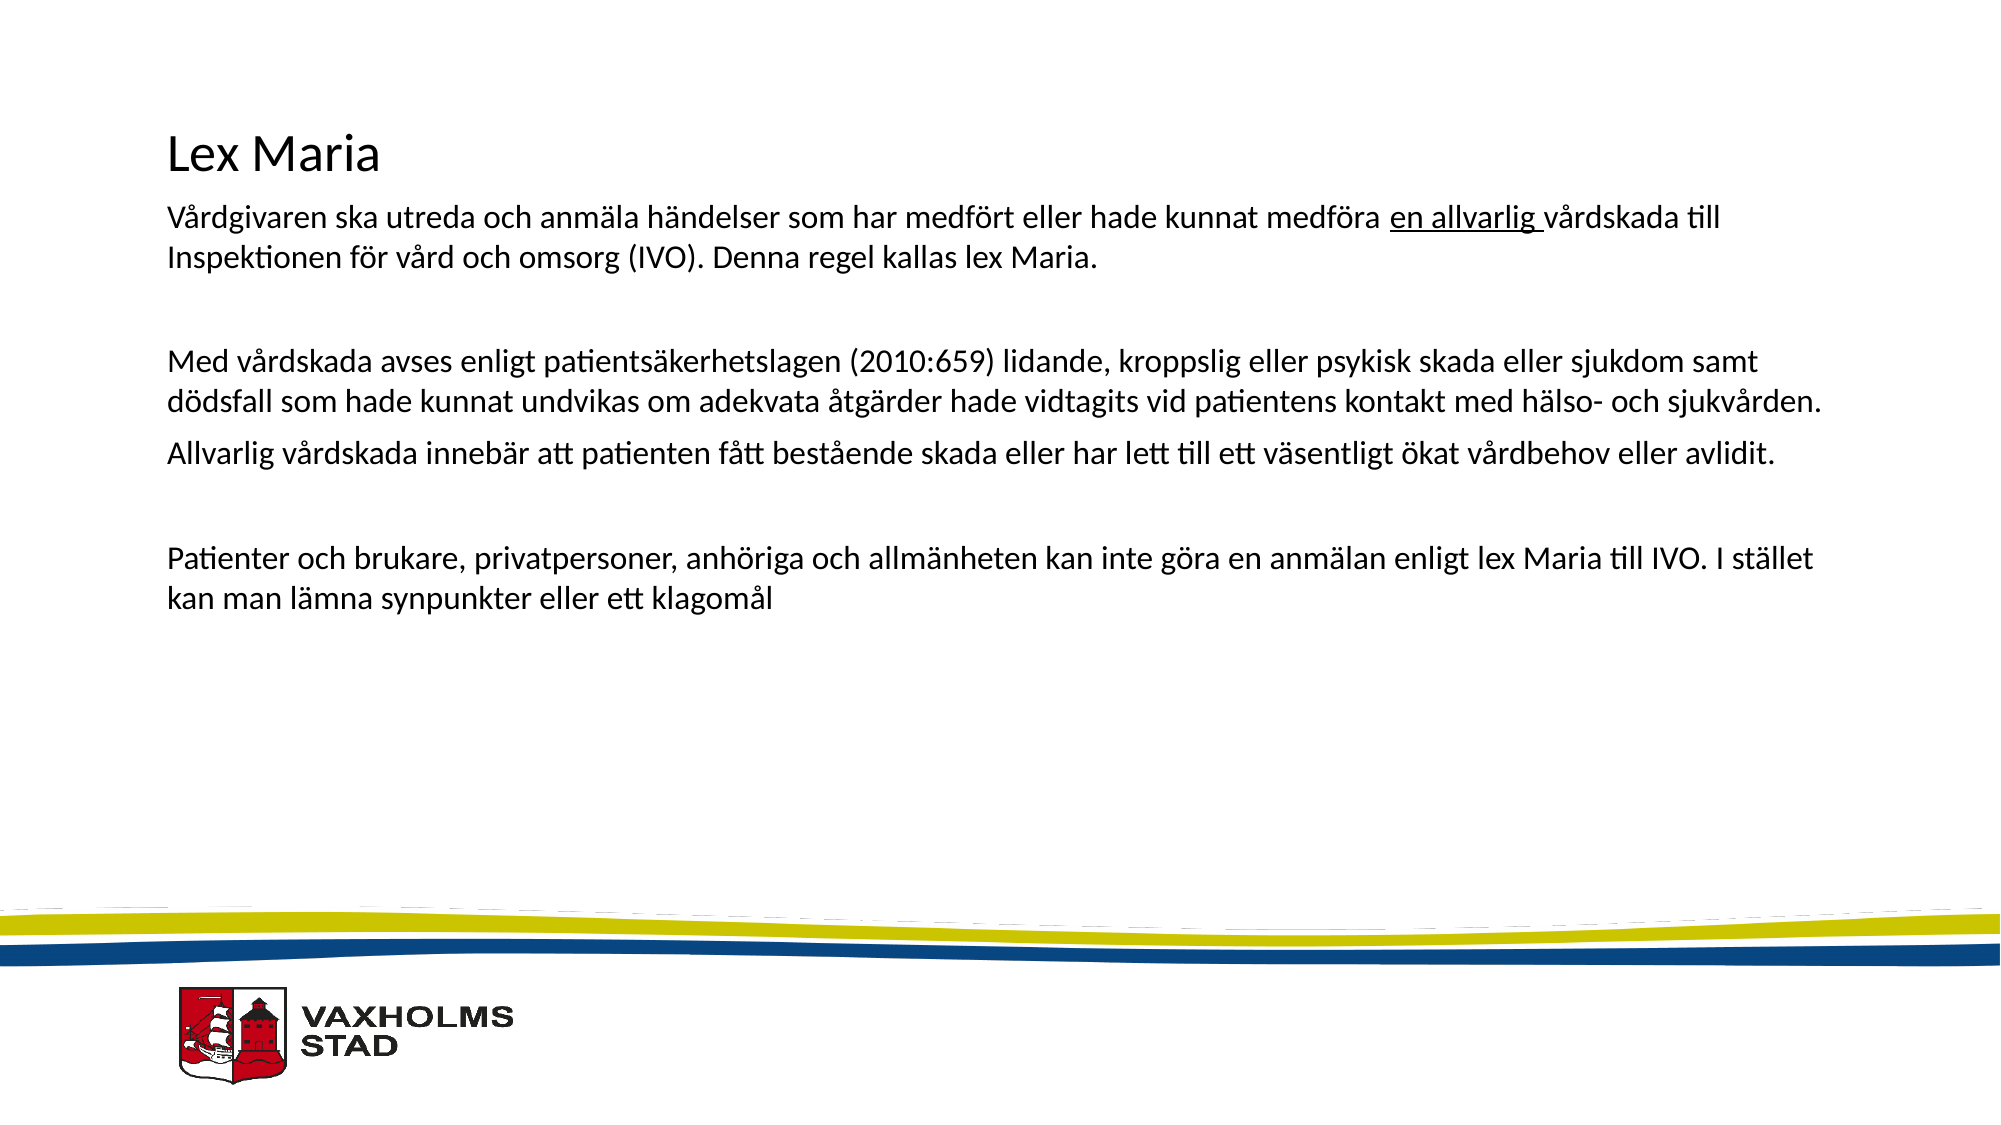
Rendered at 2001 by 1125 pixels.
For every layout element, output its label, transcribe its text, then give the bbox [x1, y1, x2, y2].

picture [179, 987, 513, 1085]
list Lex Maria Vårdgivaren ska utreda och anmäla händelser som har medfört eller hade kunnat medföra en allvarlig vårdskada till Inspektionen för vård och omsorg (IVO). Denna regel kallas lex Maria. Med vårdskada avses enligt patientsäkerhetslagen (2010:659) lidande, kroppslig eller psykisk skada eller sjukdom samt dödsfall som hade kunnat undvikas om adekvata åtgärder hade vidtagits vid patientens kontakt med hälso- och sjukvården. Allvarlig vårdskada innebär att patienten fått bestående skada eller har lett till ett väsentligt ökat vårdbehov eller avlidit. Patienter och brukare, privatpersoner, anhöriga och allmänheten kan inte göra en anmälan enligt lex Maria till IVO. I stället kan man lämna synpunkter eller ett klagomål [152, 109, 1850, 804]
picture [0, 899, 2000, 972]
